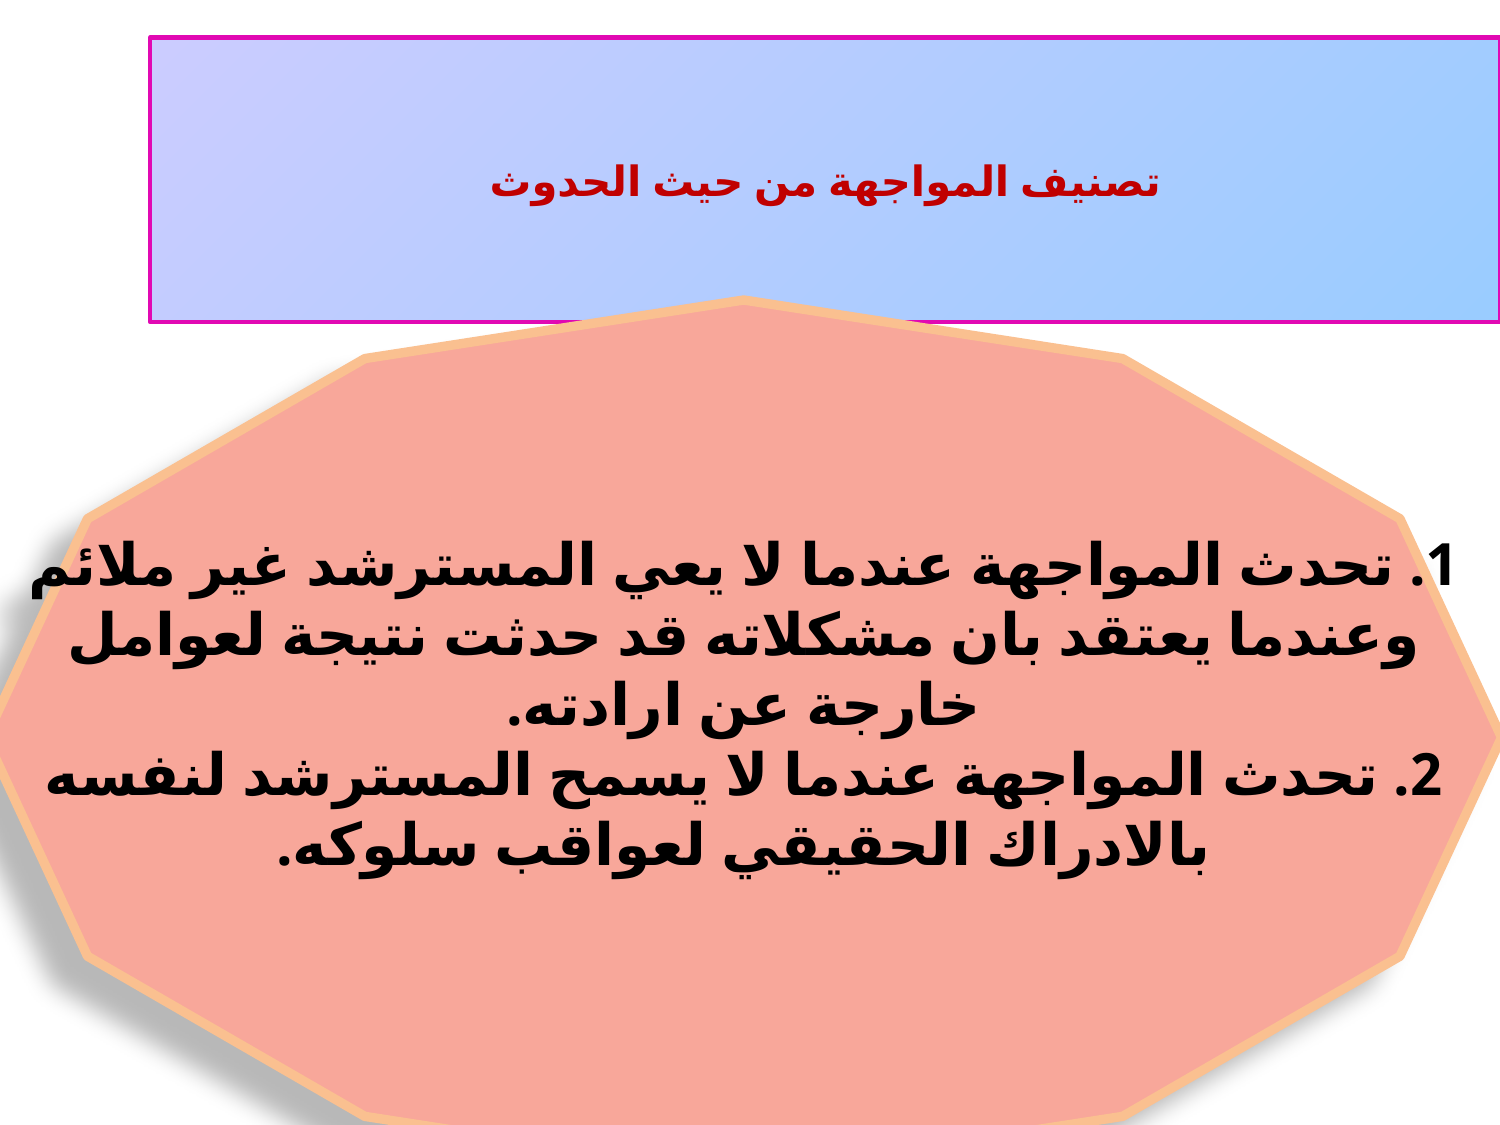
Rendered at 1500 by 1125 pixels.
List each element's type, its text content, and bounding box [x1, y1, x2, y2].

title تصنيف المواجهة من حيث الحدوث [148, 35, 1500, 324]
text_box 1. تحدث المواجهة عندما لا يعي المسترشد غير ملائم وعندما يعتقد بان مشكلاته قد حدثت نتيجة لعوامل خارجة عن ارادته. 2. تحدث المواجهة عندما لا يسمح المسترشد لنفسه بالادراك الحقيقي لعواقب سلوكه. [0, 297, 1500, 1125]
